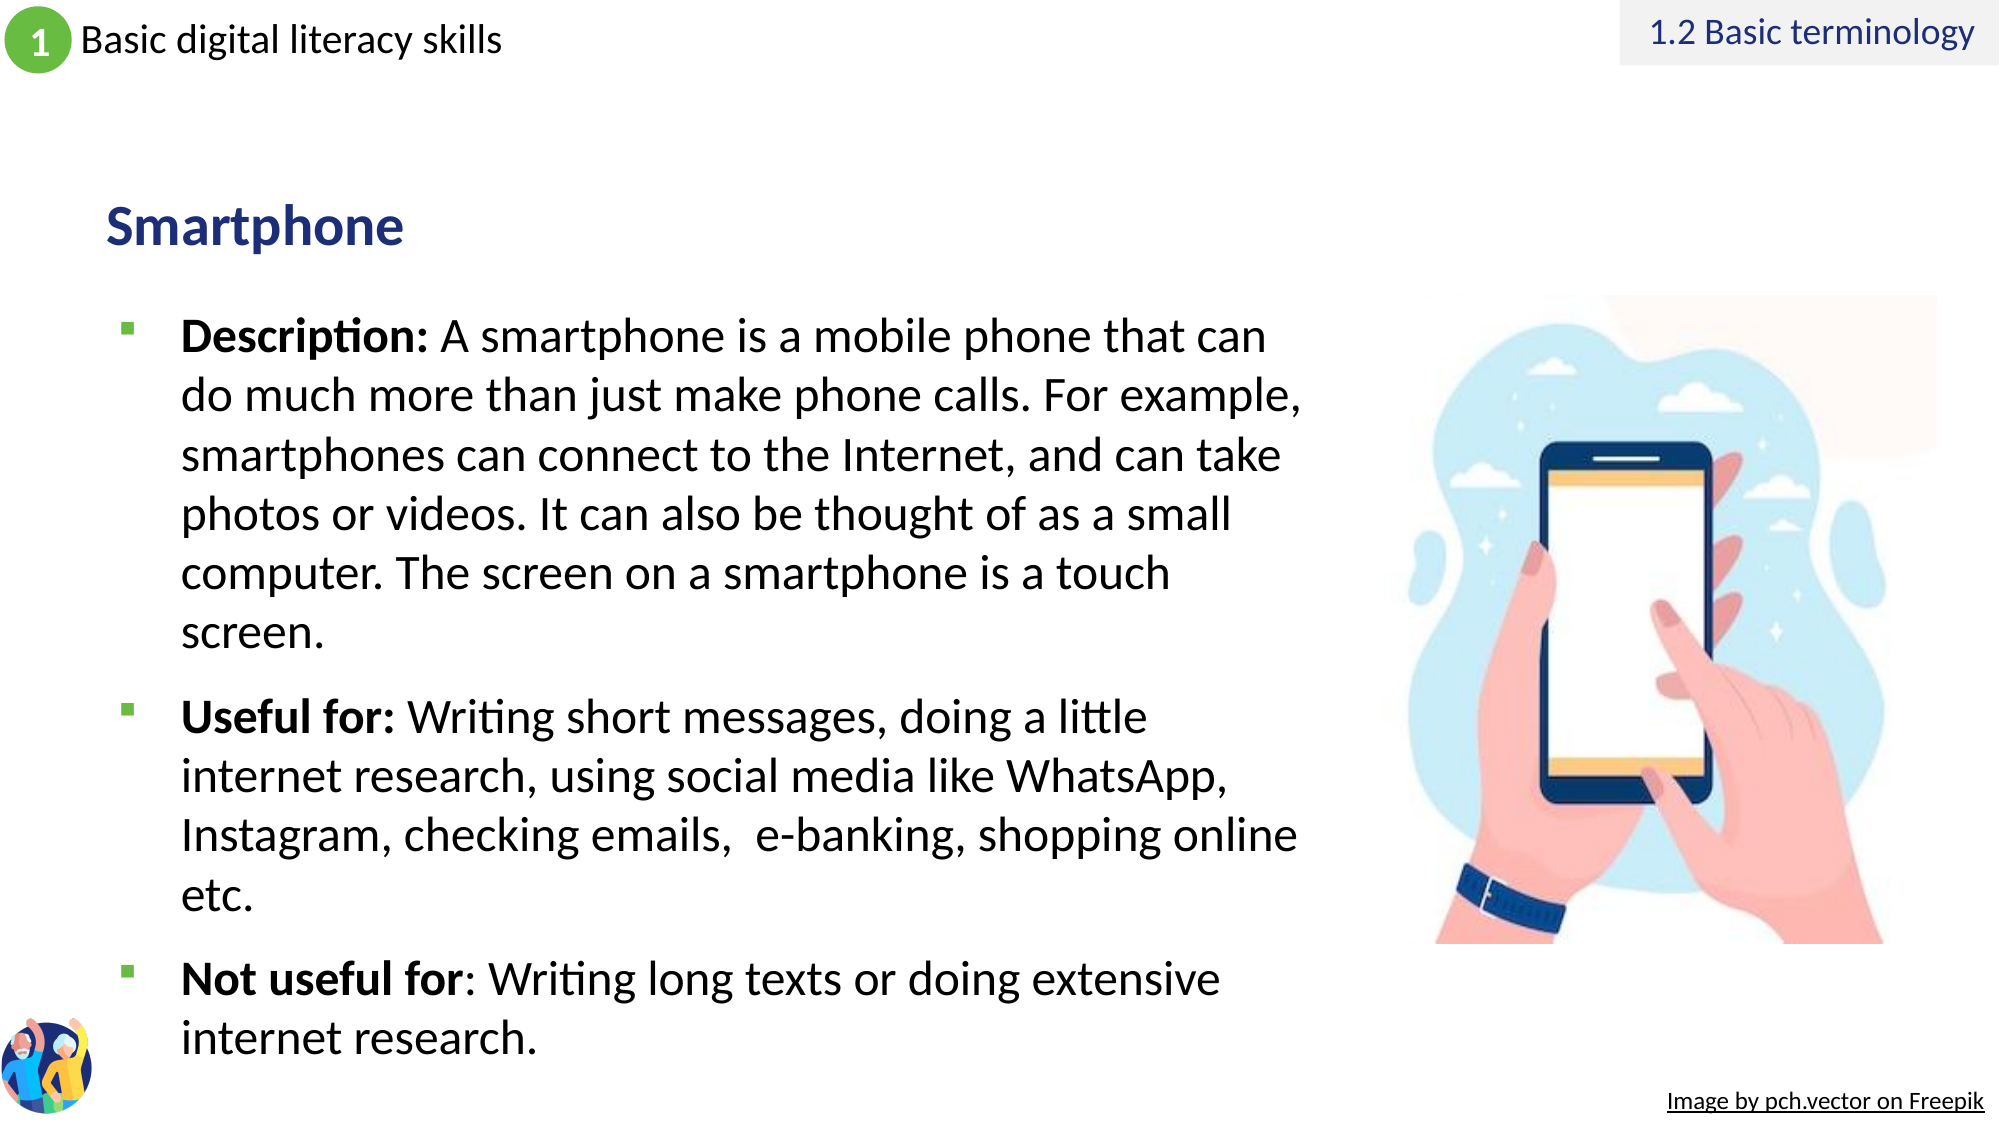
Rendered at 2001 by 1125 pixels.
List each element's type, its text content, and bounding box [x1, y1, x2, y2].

title Smartphone [91, 177, 1906, 277]
picture [1356, 294, 1938, 945]
text_box 1.2 Basic terminology [1619, 0, 1999, 66]
list Description: A smartphone is a mobile phone that can do much more than just make phone calls. For example, smartphones can connect to the Internet, and can take photos or videos. It can also be thought of as a small computer. The screen on a smartphone is a touch screen. Useful for: Writing short messages, doing a little internet research, using social media like WhatsApp, Instagram, checking emails, e-banking, shopping online etc. Not useful for: Writing long texts or doing extensive internet research. [91, 295, 1326, 1078]
picture [1, 1007, 99, 1125]
text_box Image by pch.vector on Freepik [560, 1077, 2000, 1123]
